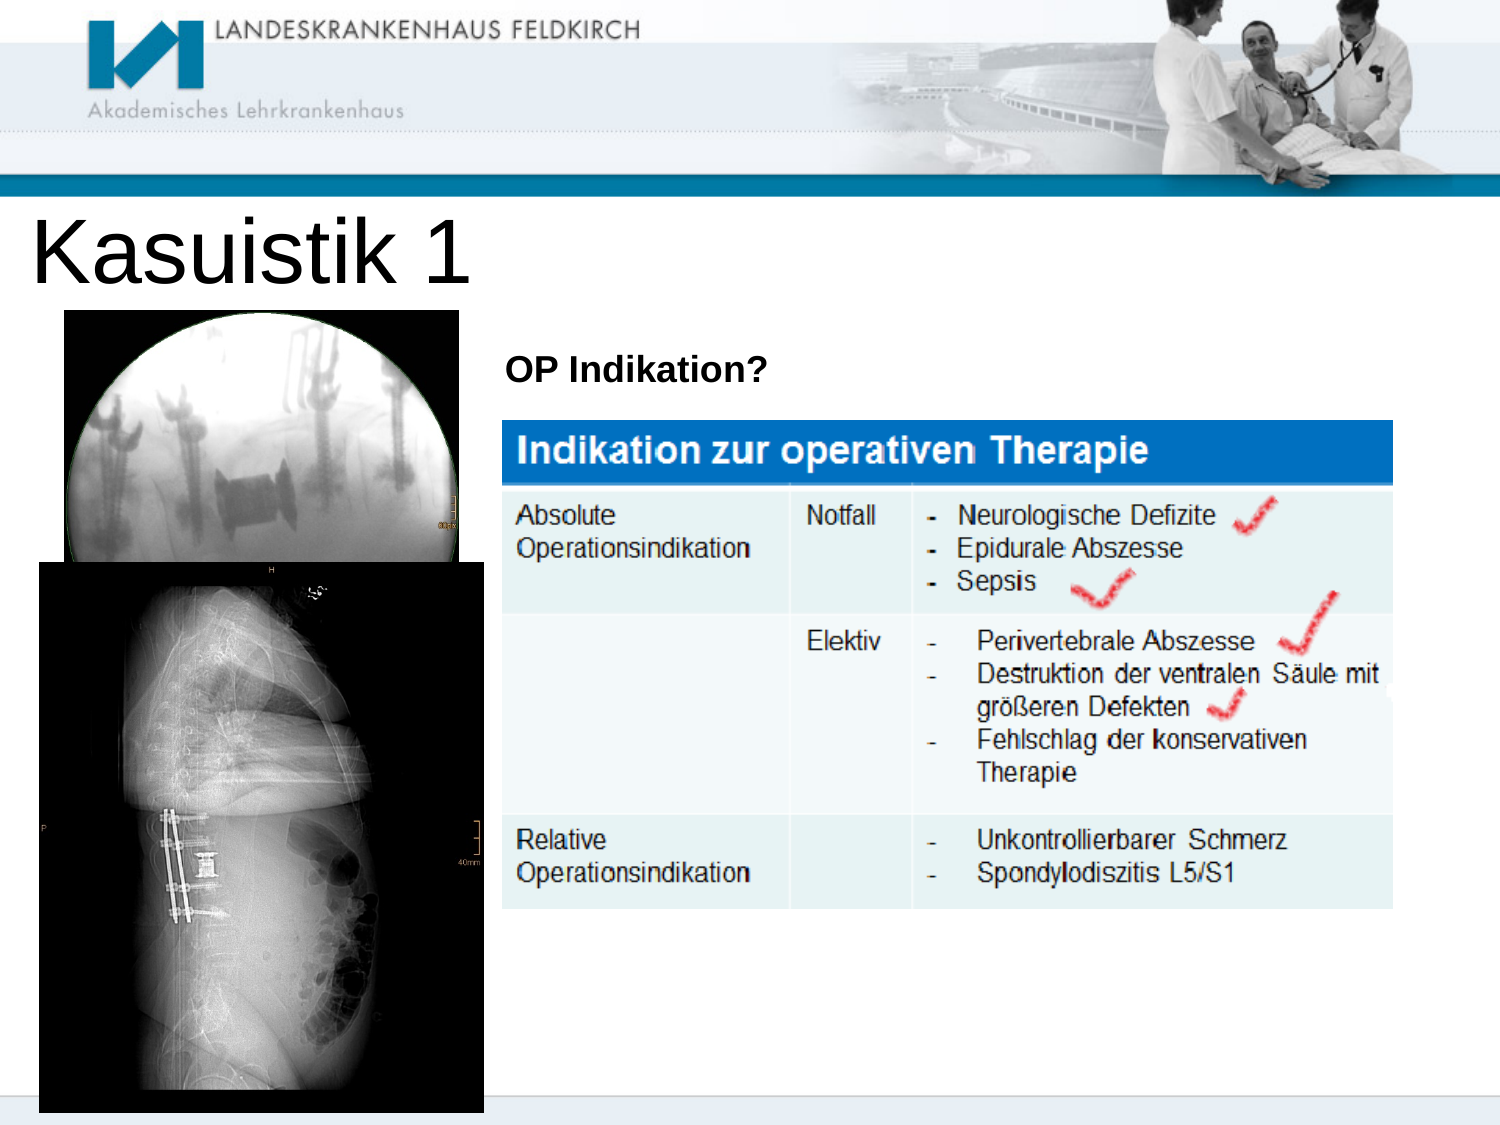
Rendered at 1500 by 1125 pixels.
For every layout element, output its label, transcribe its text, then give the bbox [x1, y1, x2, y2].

picture [0, 0, 1500, 184]
text_box OP Indikation? [490, 337, 1406, 398]
text_box Kasuistik 1 [0, 184, 1430, 310]
picture [0, 197, 1500, 1125]
